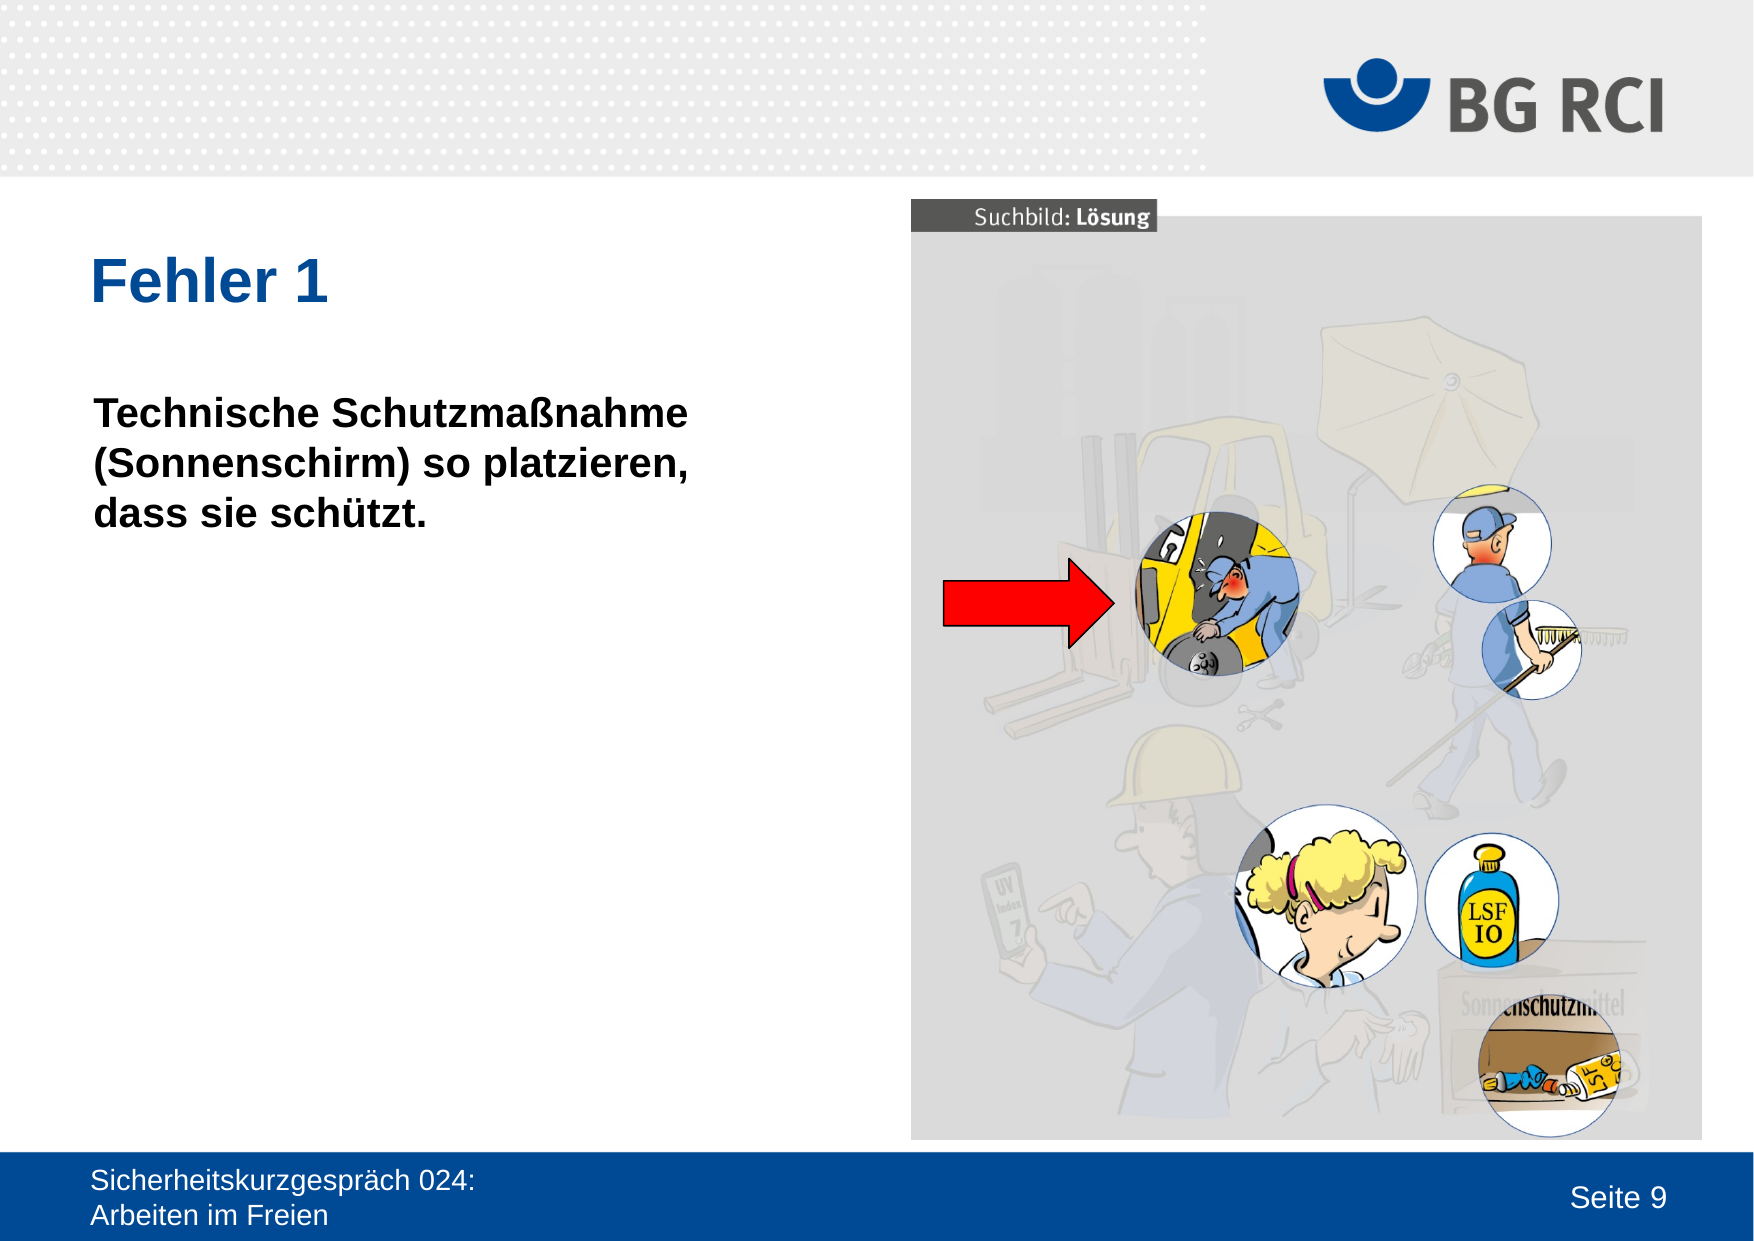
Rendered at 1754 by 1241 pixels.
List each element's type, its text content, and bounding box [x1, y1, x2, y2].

text_box Fehler 1 [90, 239, 905, 338]
slide_number Seite 9 [1407, 1151, 1668, 1241]
picture [0, 0, 1754, 1241]
text_box Technische Schutzmaßnahme (Sonnenschirm) so platzieren, dass sie schützt. [78, 378, 867, 544]
